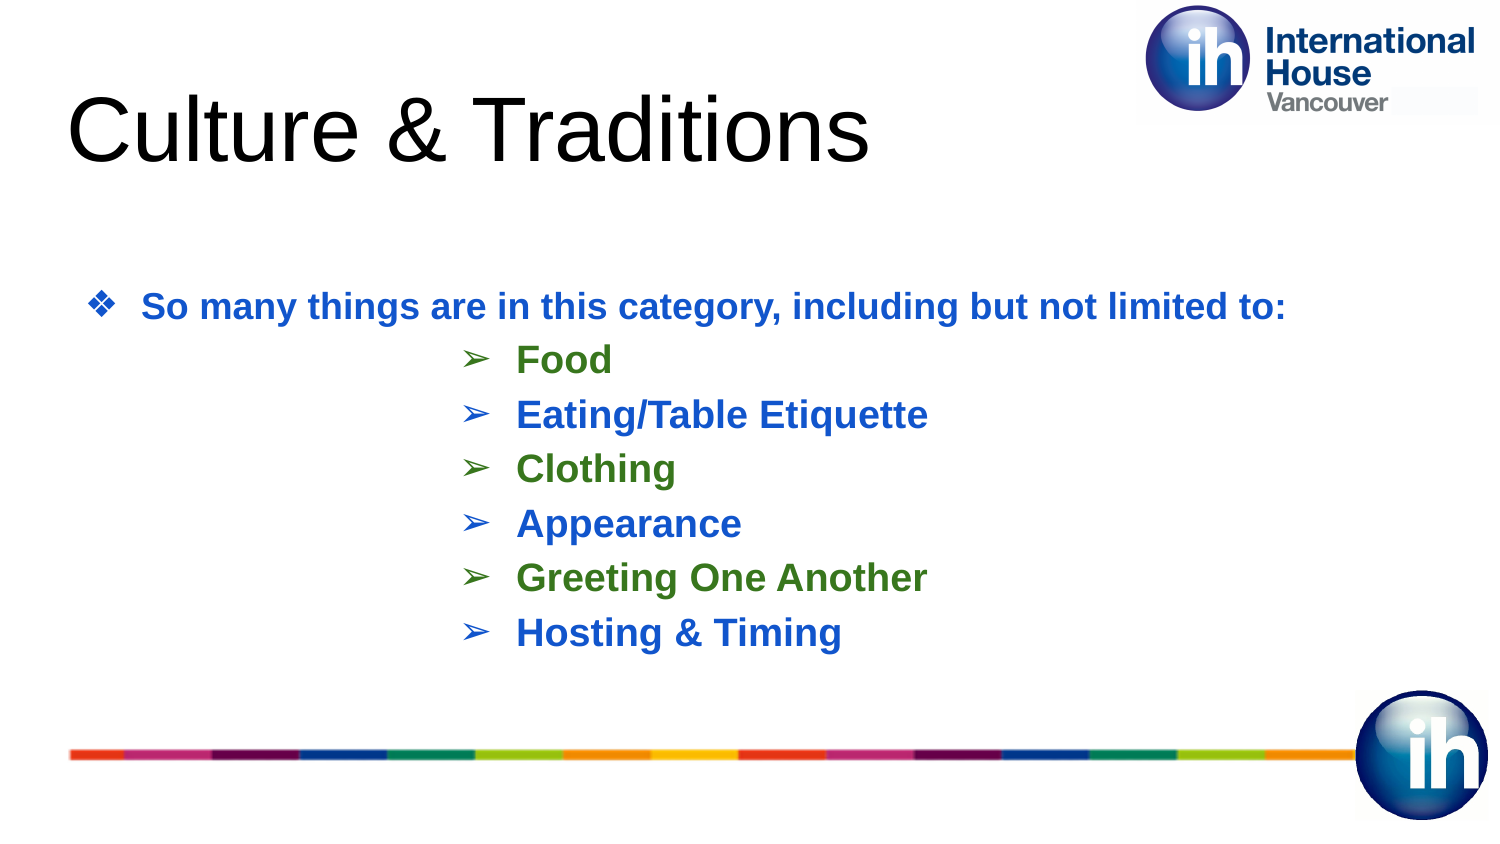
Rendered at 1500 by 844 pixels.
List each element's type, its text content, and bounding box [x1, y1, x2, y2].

title Culture & Traditions [51, 54, 902, 182]
picture [25, 690, 1489, 821]
picture [1135, 0, 1500, 125]
list So many things are in this category, including but not limited to: Food Eating/Table Etiquette Clothing Appearance Greeting One Another Hosting & Timing [51, 182, 1415, 712]
